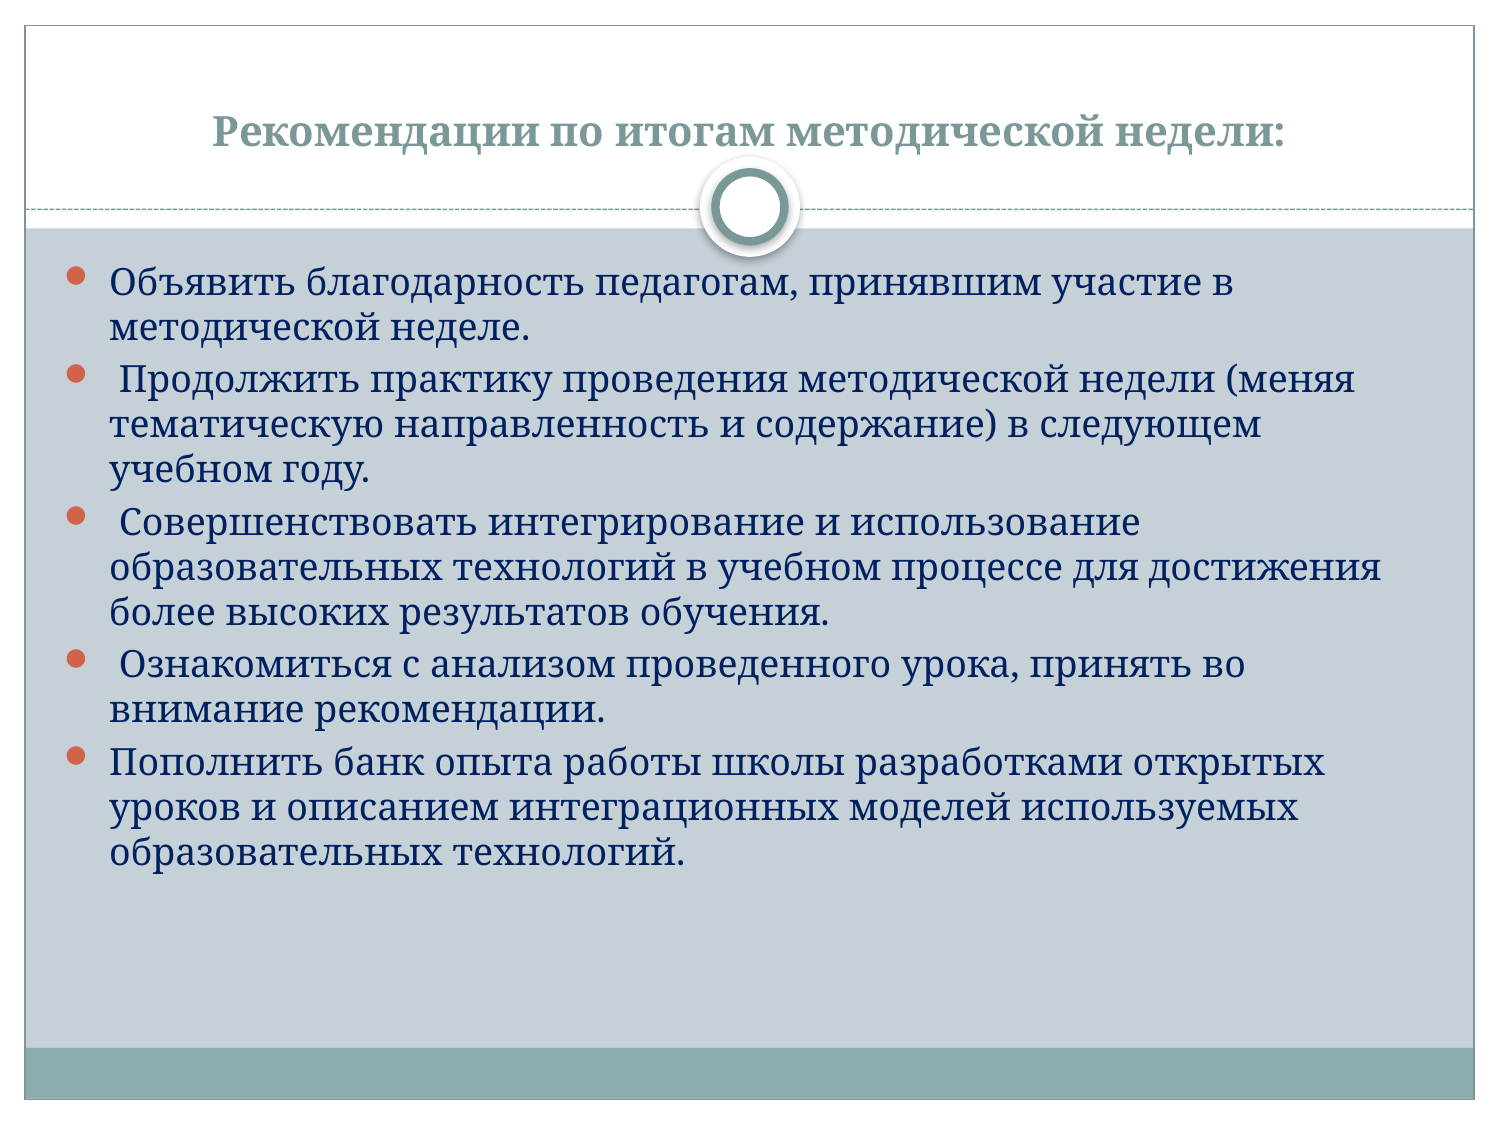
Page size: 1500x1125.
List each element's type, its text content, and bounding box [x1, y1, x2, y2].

list Объявить благодарность педагогам, принявшим участие в методической неделе. Продолжить практику проведения методической недели (меняя тематическую направленность и содержание) в следующем учебном году. Совершенствовать интегрирование и использование образовательных технологий в учебном процессе для достижения более высоких результатов обучения. Ознакомиться с анализом проведенного урока, принять во внимание рекомендации. Пополнить банк опыта работы школы разработками открытых уроков и описанием интеграционных моделей используемых образовательных технологий. [49, 250, 1445, 1001]
title Рекомендации по итогам методической недели: [49, 37, 1450, 162]
